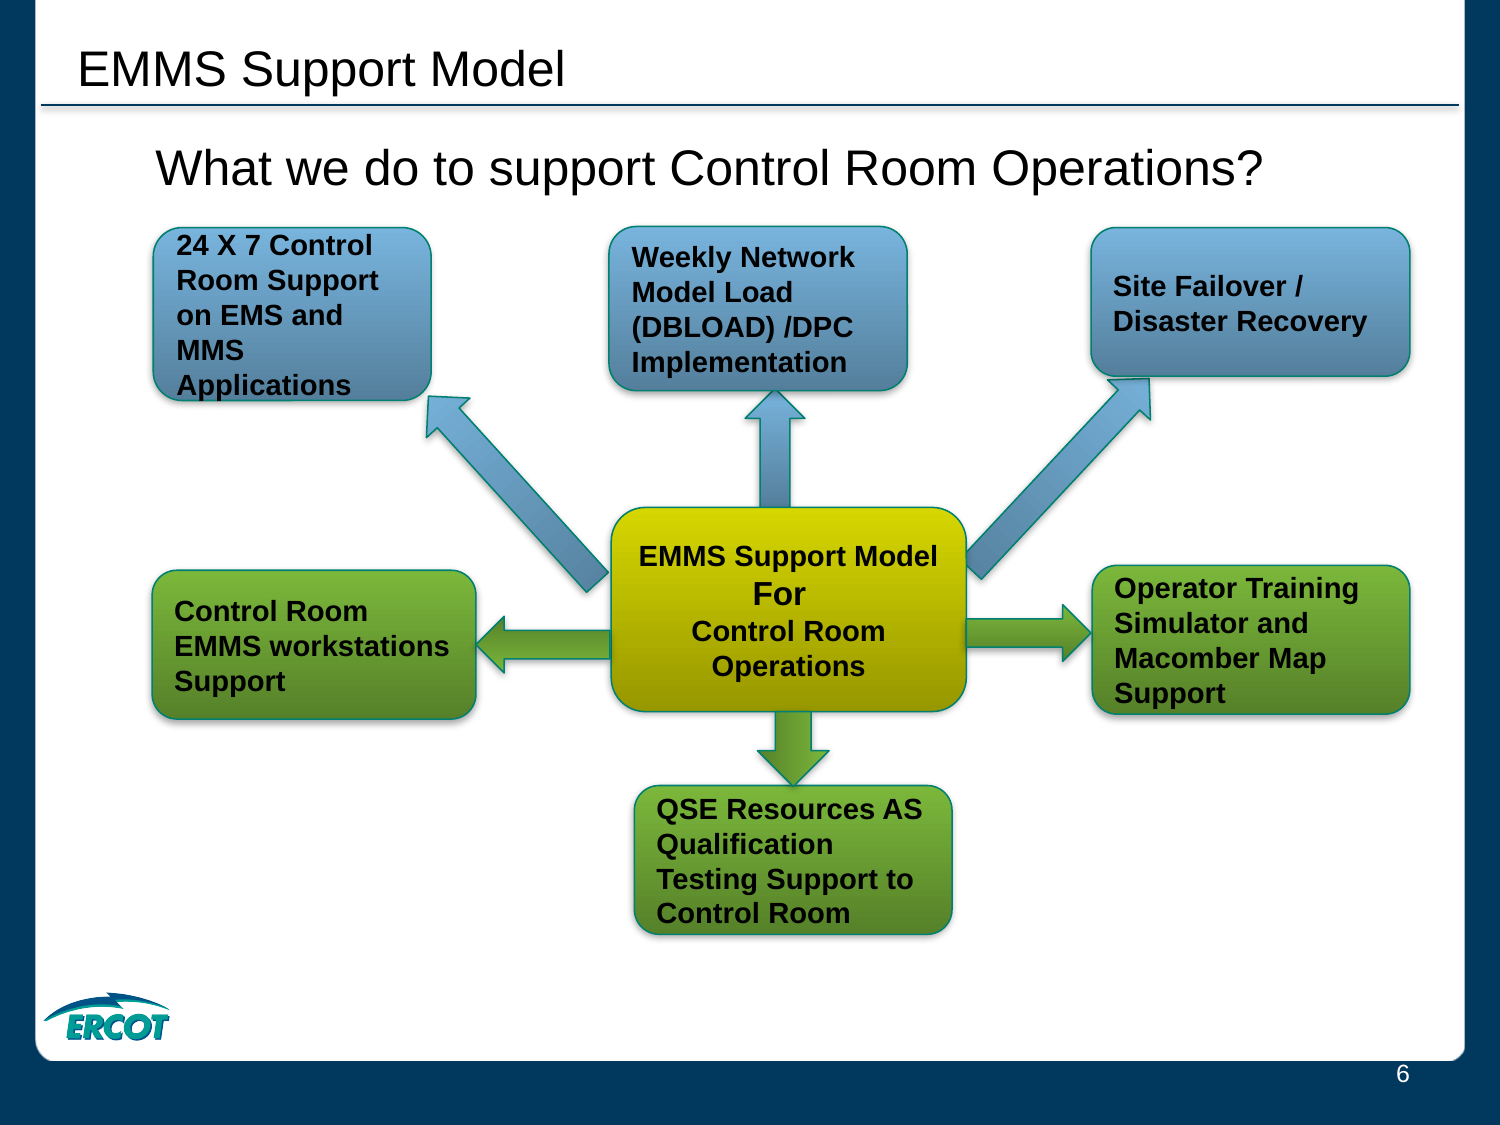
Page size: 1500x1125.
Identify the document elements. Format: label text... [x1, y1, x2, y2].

text_box EMMS Support Model [62, 29, 1313, 105]
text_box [151, 226, 1411, 935]
picture [40, 988, 175, 1045]
text_box What we do to support Control Room Operations? [140, 128, 1382, 204]
slide_number 6 [1074, 1042, 1425, 1103]
